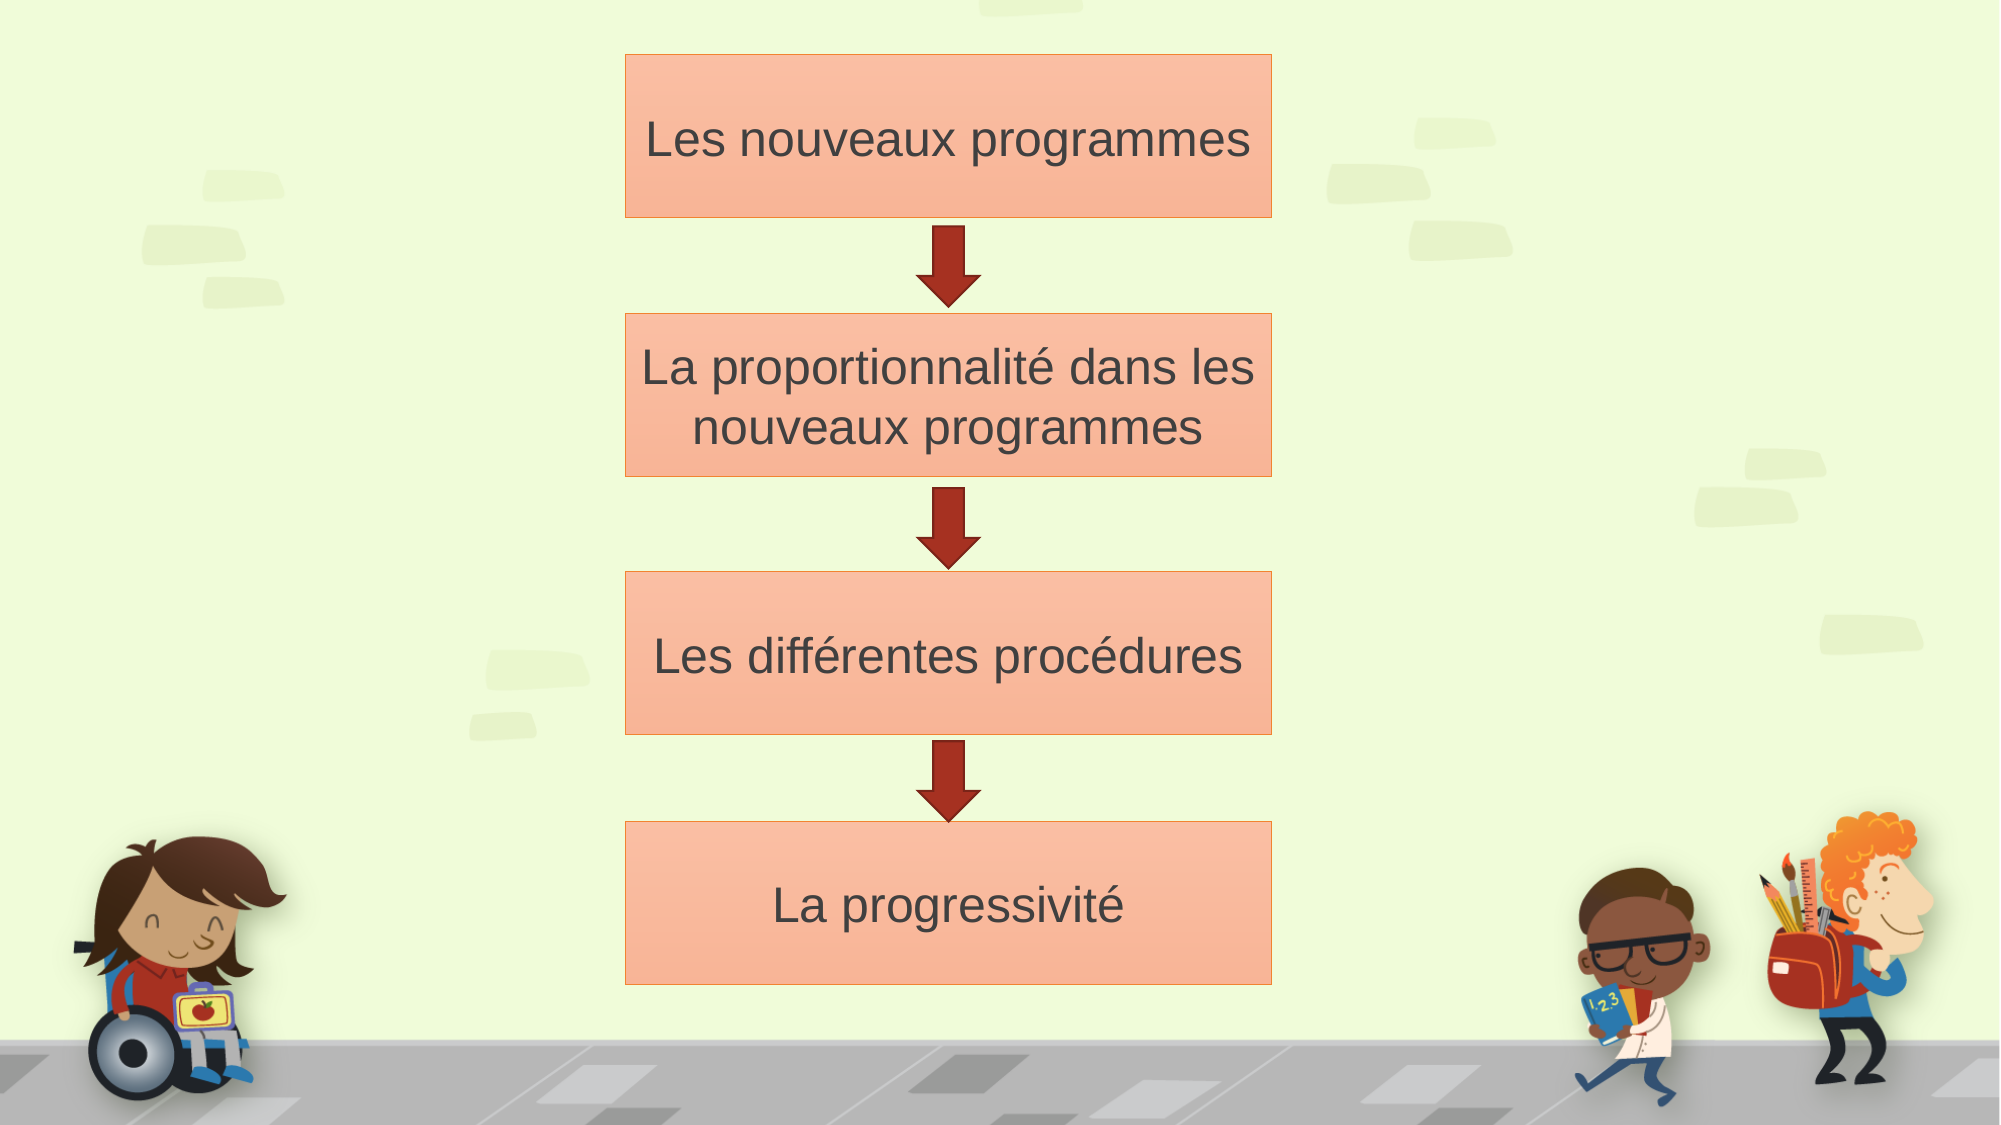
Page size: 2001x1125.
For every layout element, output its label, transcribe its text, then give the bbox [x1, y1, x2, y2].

text_box [915, 740, 982, 823]
text_box La proportionnalité dans les nouveaux programmes [625, 313, 1272, 477]
text_box La progressivité [625, 821, 1272, 985]
text_box Les différentes procédures [625, 571, 1272, 735]
picture [0, 0, 2000, 1125]
text_box [915, 487, 982, 570]
text_box [915, 225, 982, 309]
text_box Les nouveaux programmes [625, 54, 1272, 218]
